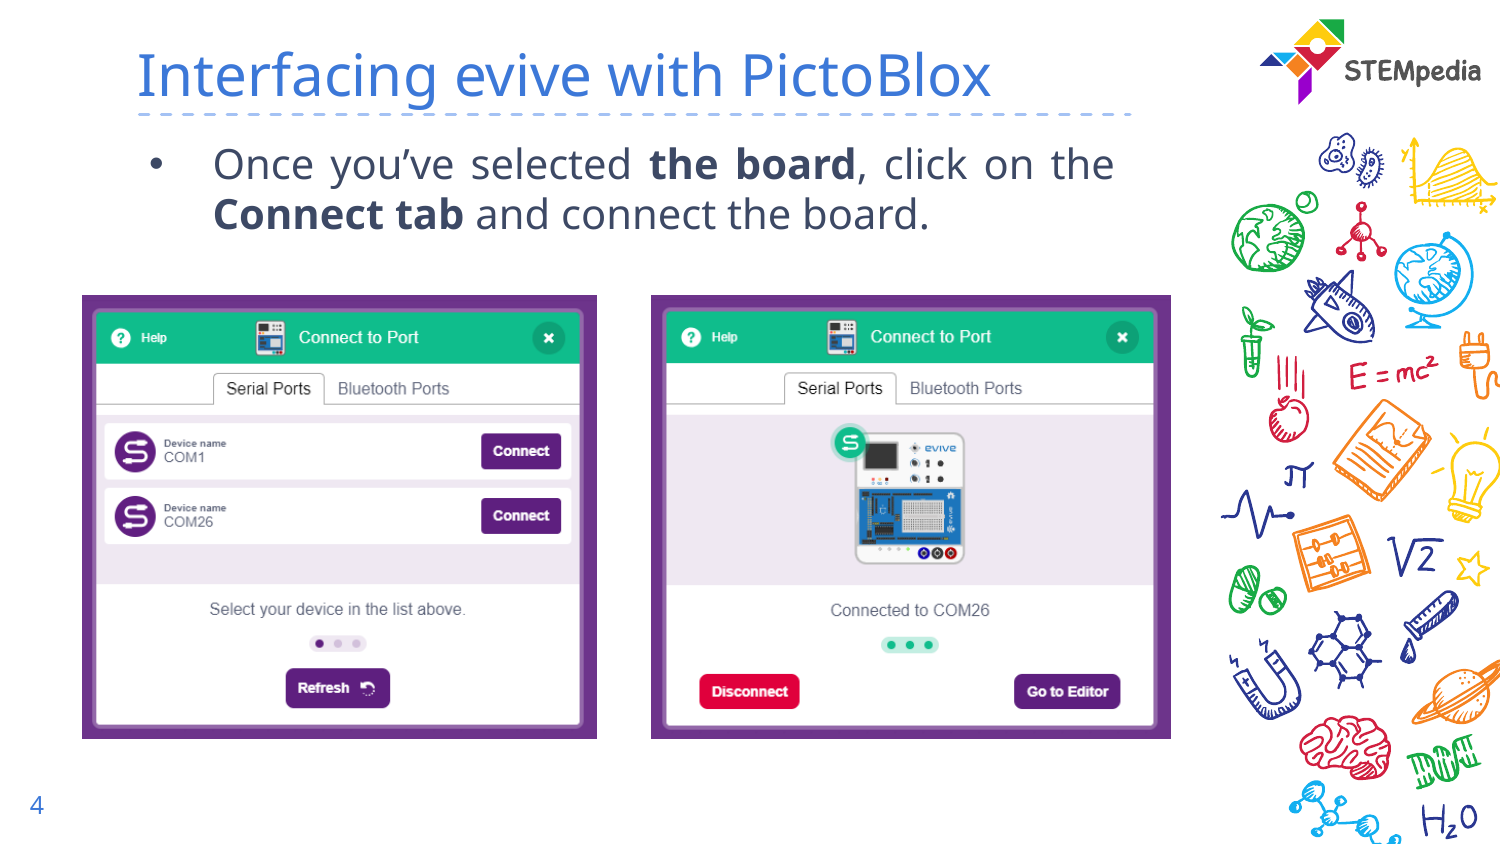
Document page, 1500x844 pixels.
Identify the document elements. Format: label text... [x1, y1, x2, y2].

picture [651, 295, 1172, 739]
slide_number 4 [14, 774, 105, 840]
title Interfacing evive with PictoBlox [122, 0, 1130, 122]
list Once you’ve selected the board, click on the Connect tab and connect the board. [122, 122, 1130, 792]
picture [81, 295, 597, 739]
